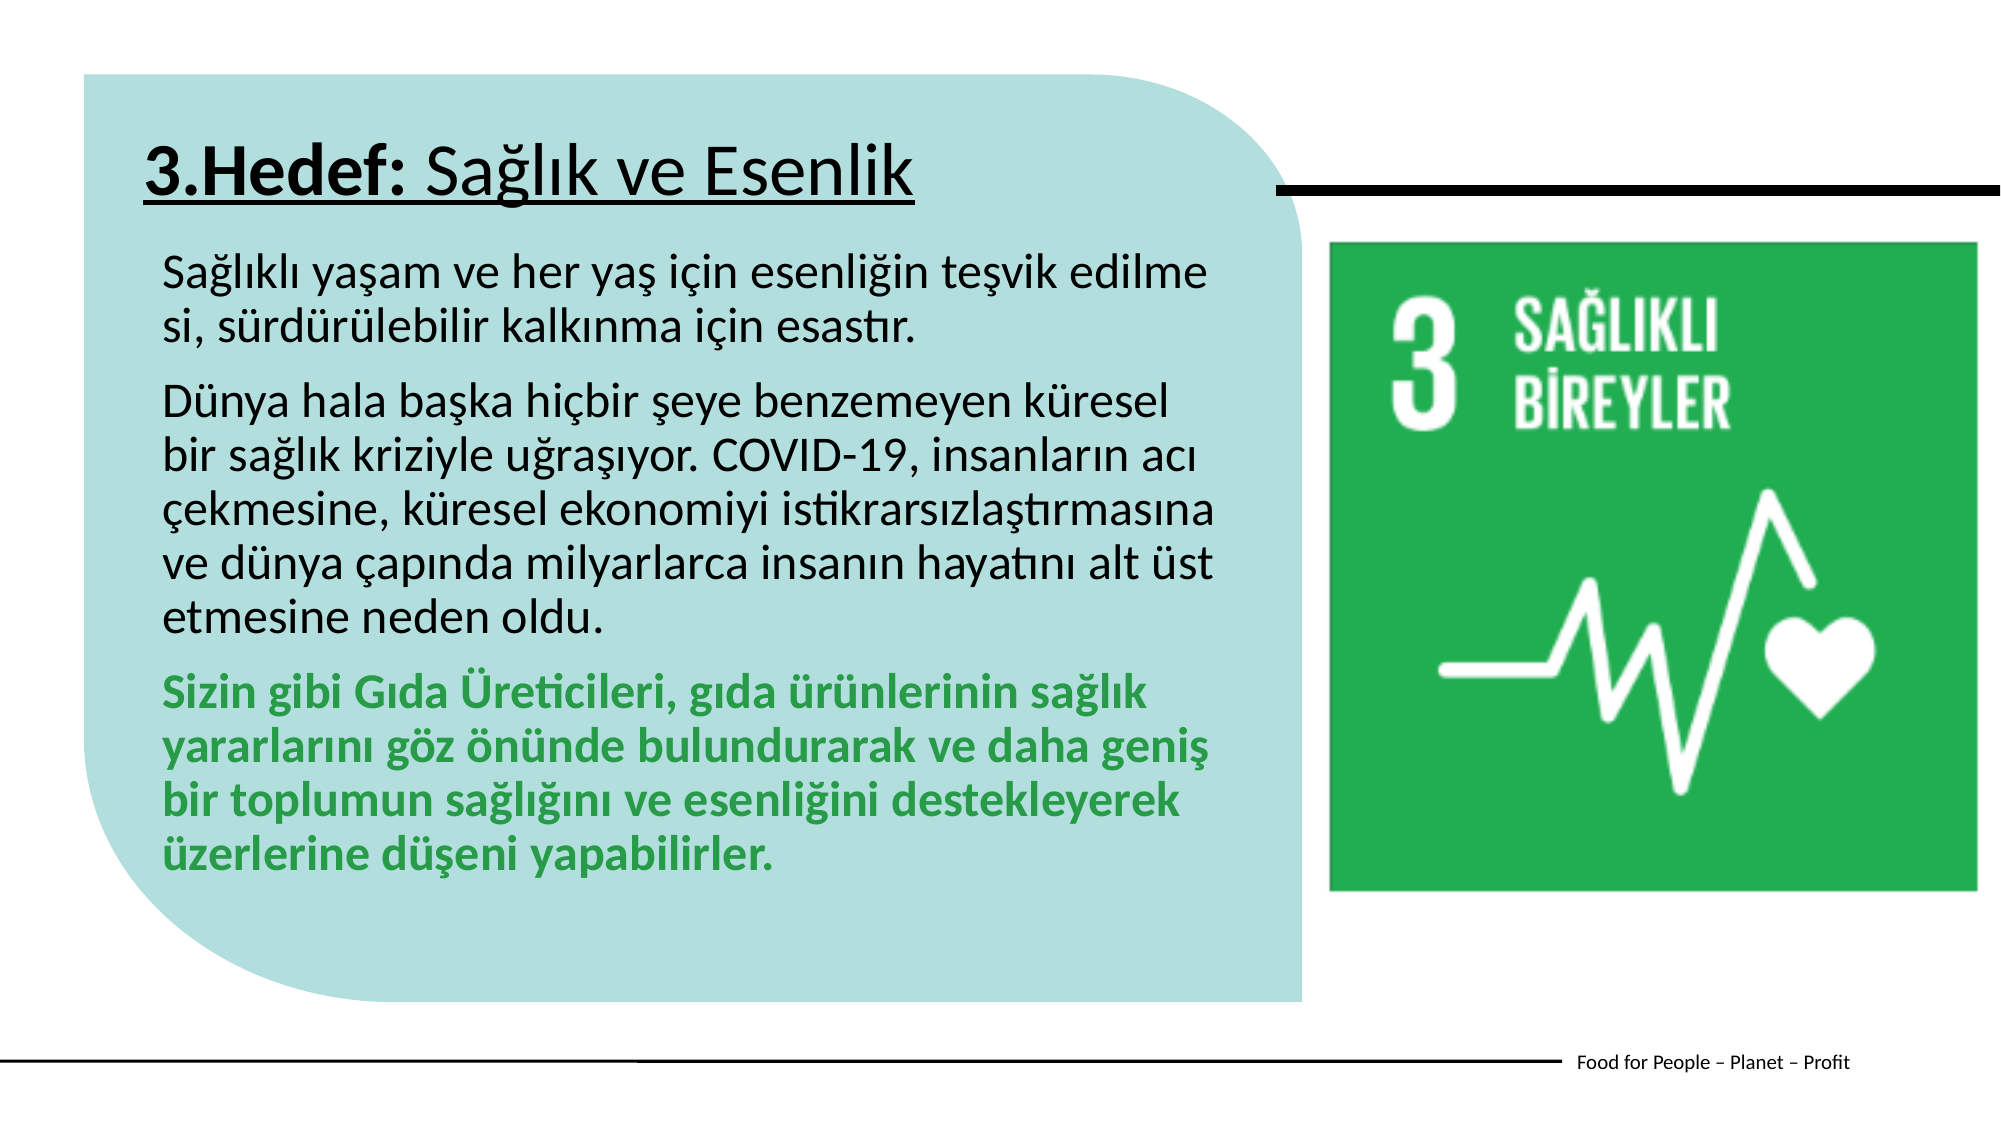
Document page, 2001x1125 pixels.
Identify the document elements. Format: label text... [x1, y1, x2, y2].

picture [1318, 238, 1987, 901]
list Sağlıklı yaşam ve her yaş için esenliğin teşvik edilmesi, sürdürülebilir kalkınma için esastır. Dünya hala başka hiçbir şeye benzemeyen küresel bir sağlık kriziyle uğraşıyor. COVID-19, insanların acı çekmesine, küresel ekonomiyi istikrarsızlaştırmasına ve dünya çapında milyarlarca insanın hayatını alt üst etmesine neden oldu. Sizin gibi Gıda Üreticileri, gıda ürünlerinin sağlık yararlarını göz önünde bulundurarak ve daha geniş bir toplumun sağlığını ve esenliğini destekleyerek üzerlerine düşeni yapabilirler. [147, 238, 1234, 921]
list 3.Hedef: Sağlık ve Esenlik [128, 123, 1234, 224]
